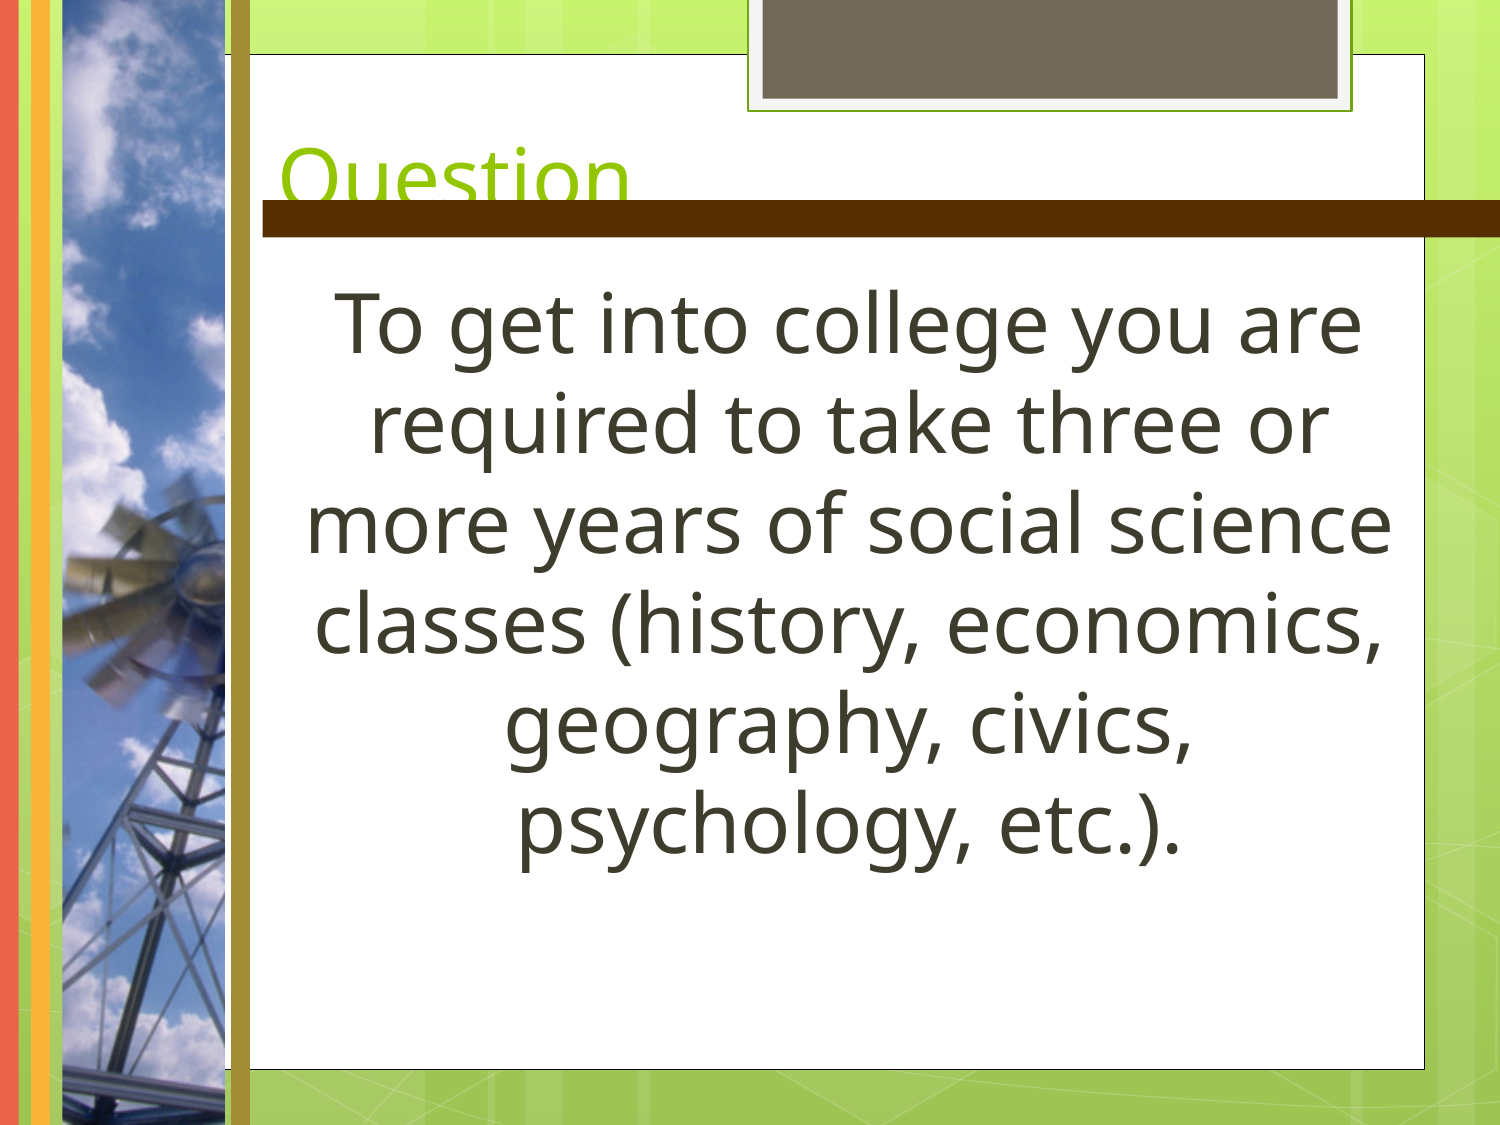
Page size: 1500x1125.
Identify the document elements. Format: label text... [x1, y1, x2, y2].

text_box [262, 200, 1500, 238]
text_box [231, 0, 250, 1125]
list To get into college you are required to take three or more years of social science classes (history, economics, geography, civics, psychology, etc.). [275, 262, 1425, 1005]
title Question [262, 45, 1425, 200]
picture [62, 0, 226, 1125]
text_box [31, 0, 50, 1125]
text_box [0, 0, 19, 1125]
